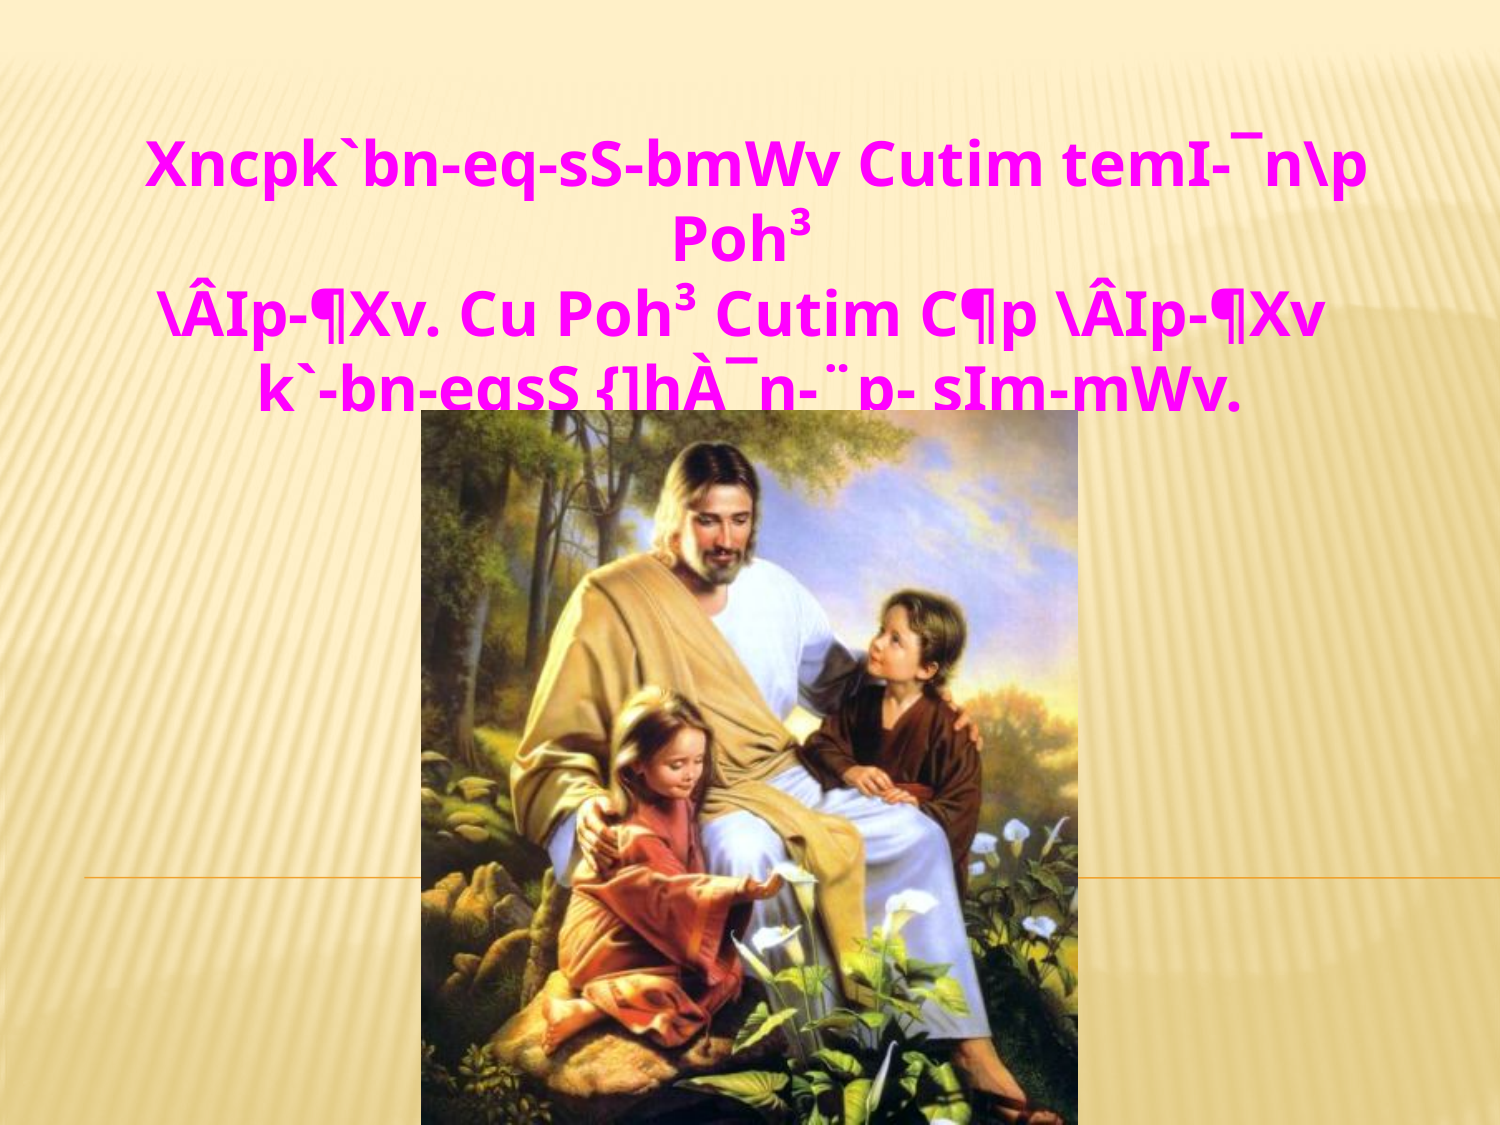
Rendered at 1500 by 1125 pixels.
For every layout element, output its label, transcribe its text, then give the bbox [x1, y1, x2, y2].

picture [421, 409, 1078, 1125]
text_box Xncpk`bn-eq-sS-bmWv Cutim temI-¯n\p Poh³ \ÂIp-¶Xv. Cu Poh³ Cutim C¶p \ÂIp-¶Xv k`-bn-eqsS {]hÀ¯n-¨p- sIm-­mWv. [93, 117, 1407, 432]
